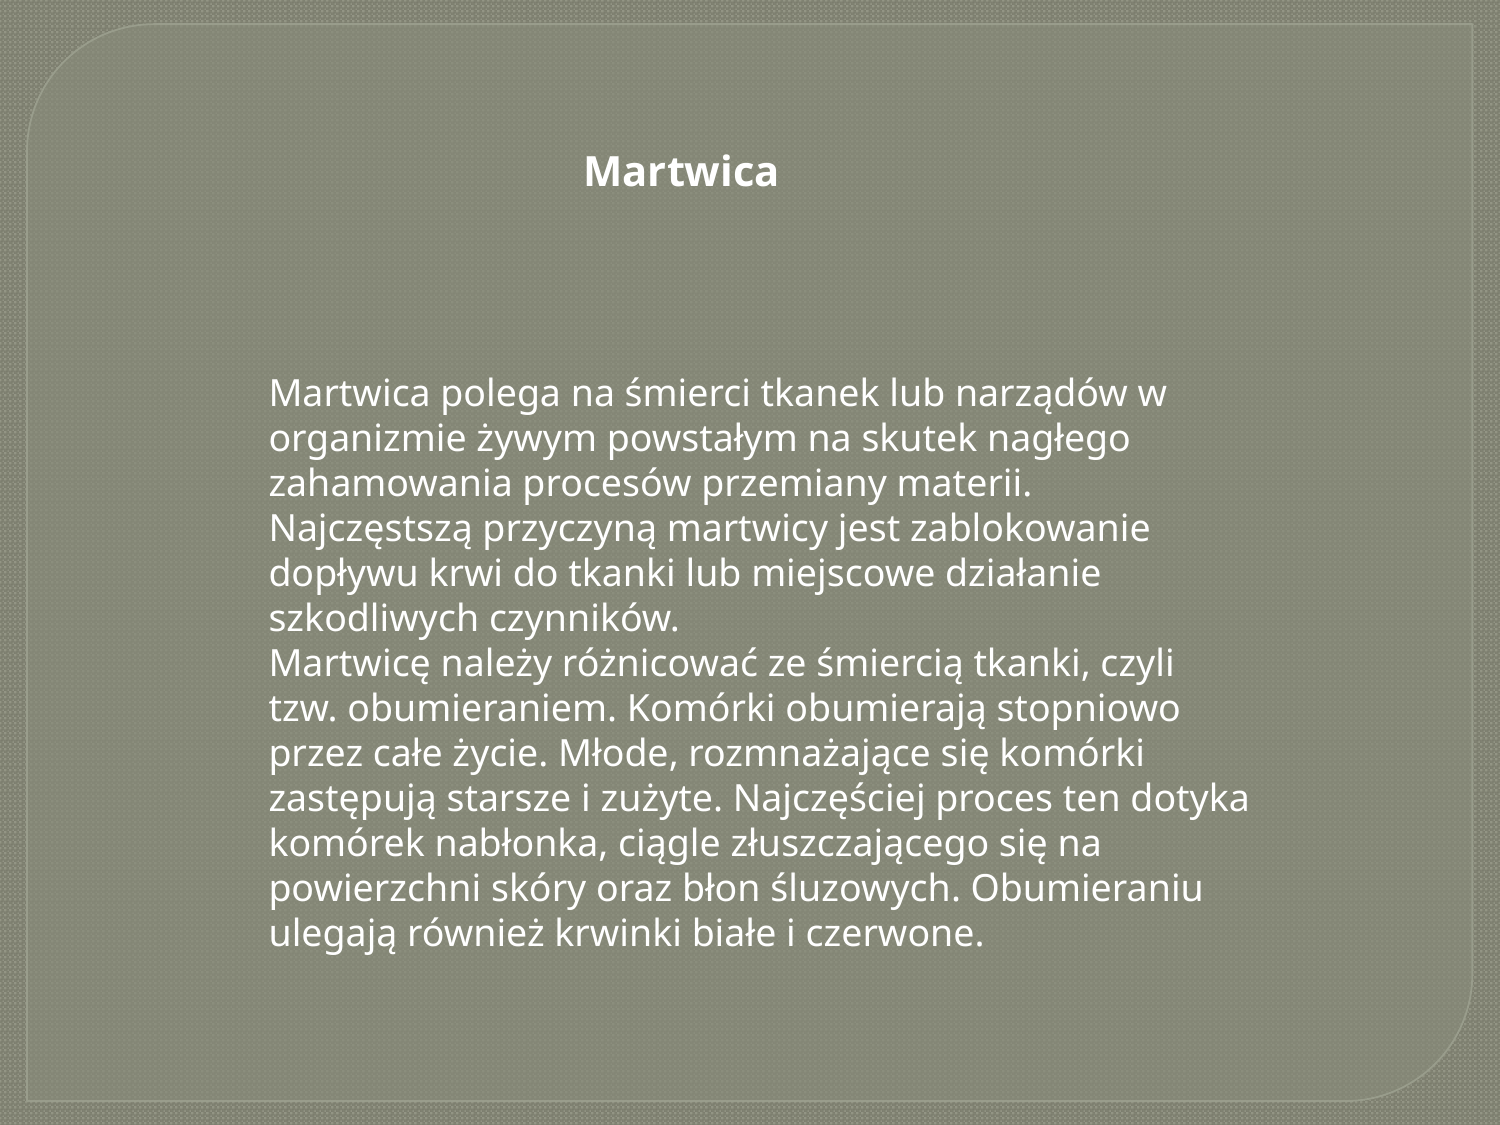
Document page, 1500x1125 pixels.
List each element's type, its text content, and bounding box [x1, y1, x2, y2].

text_box Martwica [568, 137, 796, 202]
text_box Martwica polega na śmierci tkanek lub narządów w organizmie żywym powstałym na skutek nagłego zahamowania procesów przemiany materii. Najczęstszą przyczyną martwicy jest zablokowanie dopływu krwi do tkanki lub miejscowe działanie szkodliwych czynników. Martwicę należy różnicować ze śmiercią tkanki, czyli tzw. obumieraniem. Komórki obumierają stopniowo przez całe życie. Młode, rozmnażające się komórki zastępują starsze i zużyte. Najczęściej proces ten dotyka komórek nabłonka, ciągle złuszczającego się na powierzchni skóry oraz błon śluzowych. Obumieraniu ulegają również krwinki białe i czerwone. [253, 361, 1270, 1007]
